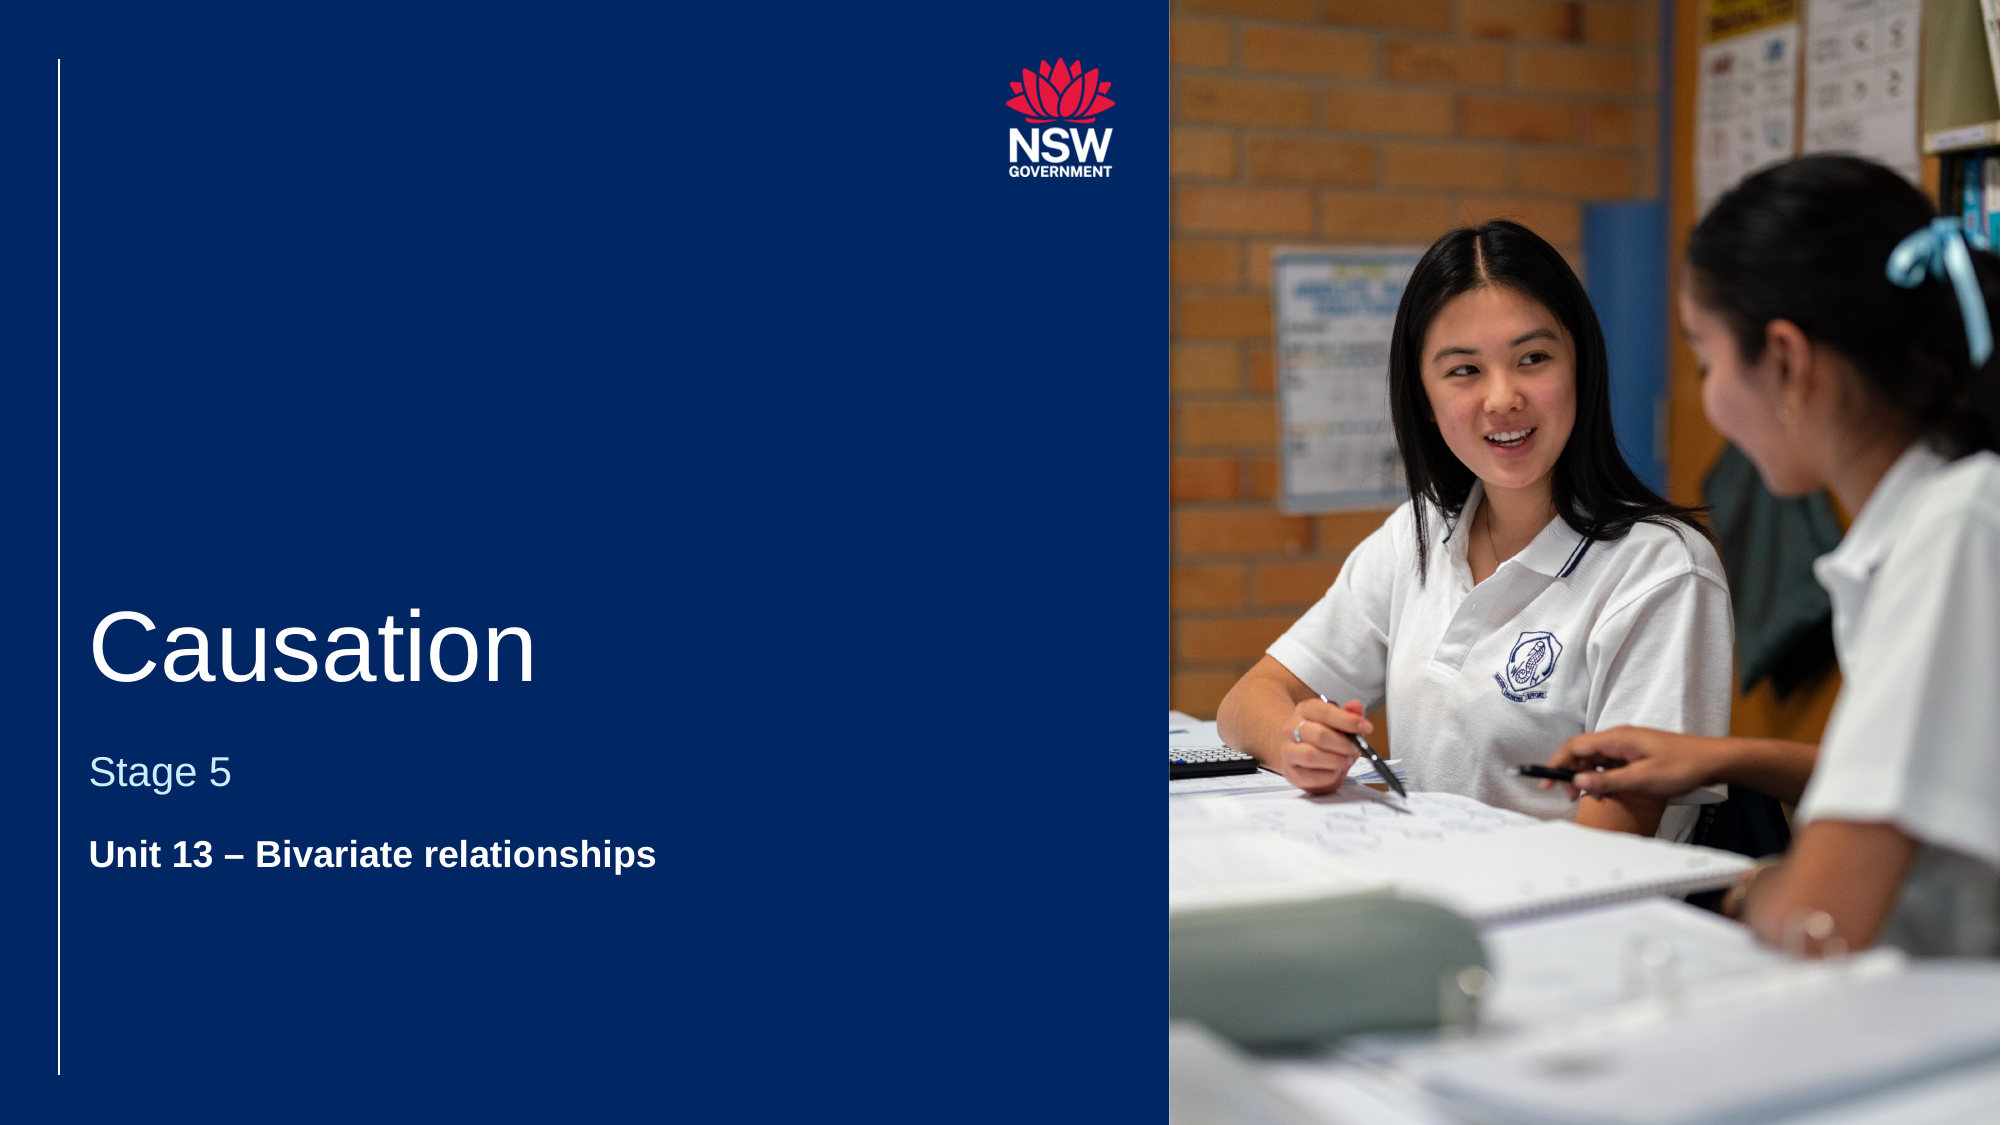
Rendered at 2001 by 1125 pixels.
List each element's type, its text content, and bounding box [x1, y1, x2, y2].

title Causation [88, 367, 1115, 702]
picture [1006, 58, 1115, 177]
list Unit 13 – Bivariate relationships [88, 807, 1115, 867]
list Stage 5 [88, 719, 1115, 790]
picture [1169, 0, 2000, 1125]
